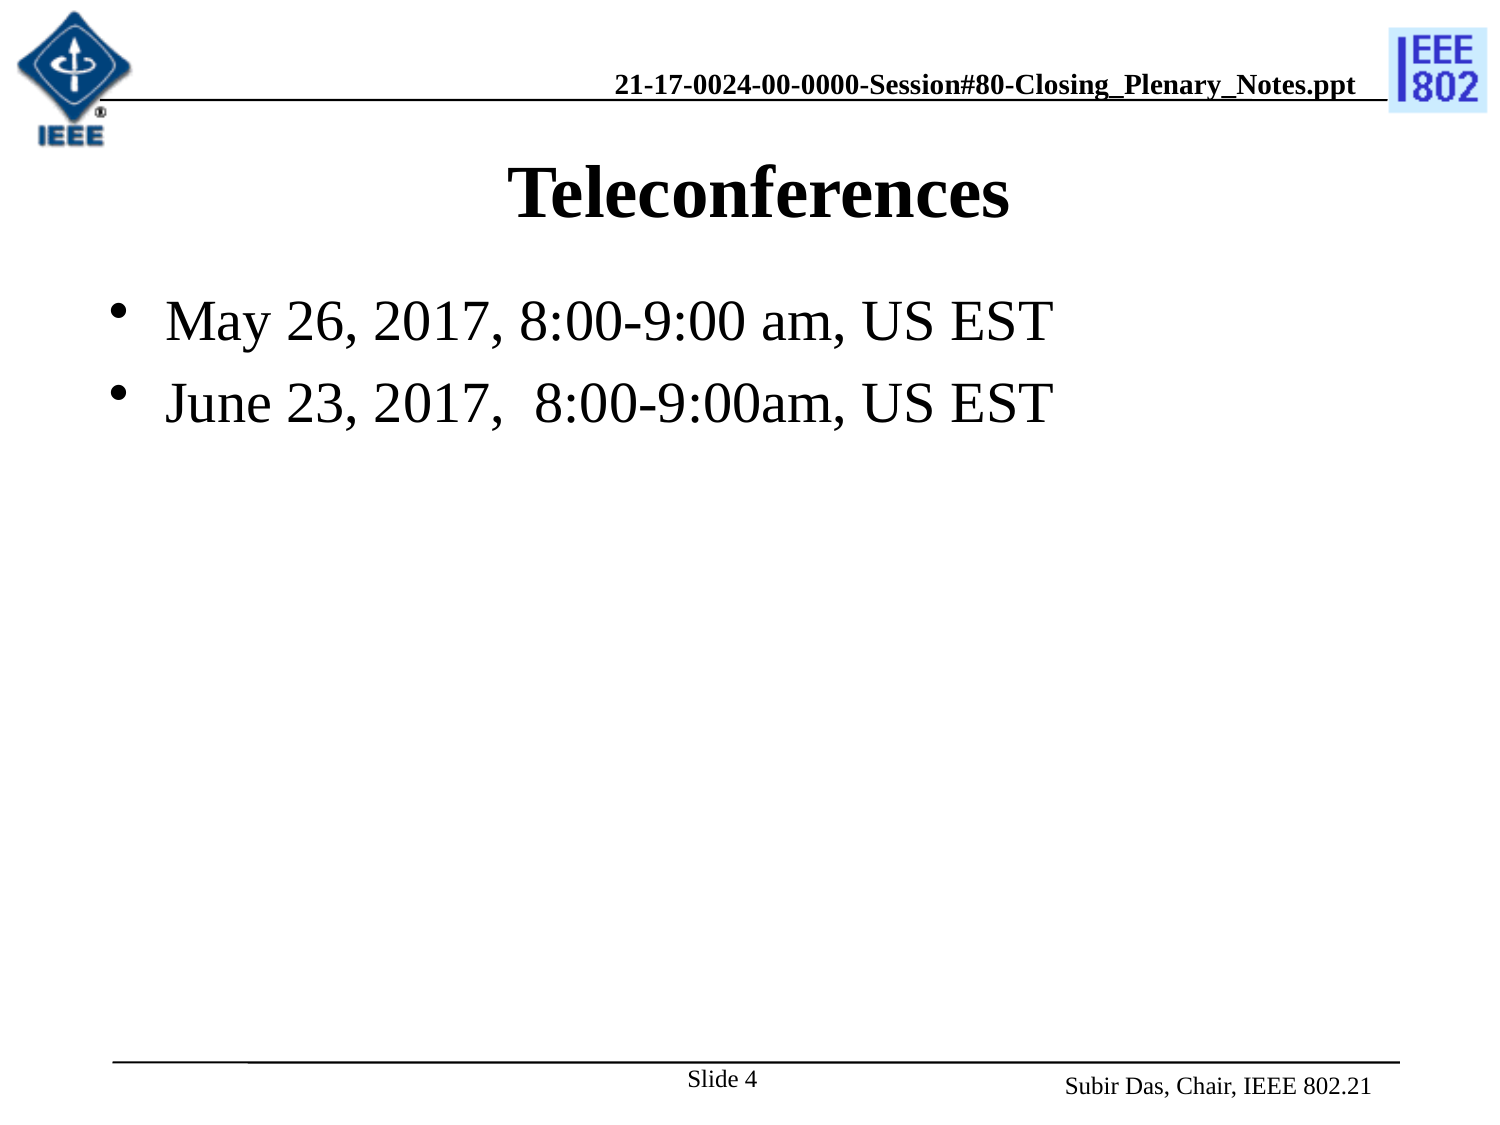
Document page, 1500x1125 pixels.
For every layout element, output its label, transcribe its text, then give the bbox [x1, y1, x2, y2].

title Teleconferences [99, 137, 1420, 238]
picture [1374, 9, 1499, 138]
slide_number Slide 4 [674, 1062, 770, 1093]
text_box Subir Das, Chair, IEEE 802.21 [1050, 1062, 1400, 1100]
picture [12, 9, 137, 150]
list May 26, 2017, 8:00-9:00 am, US EST June 23, 2017, 8:00-9:00am, US EST [93, 274, 1389, 801]
